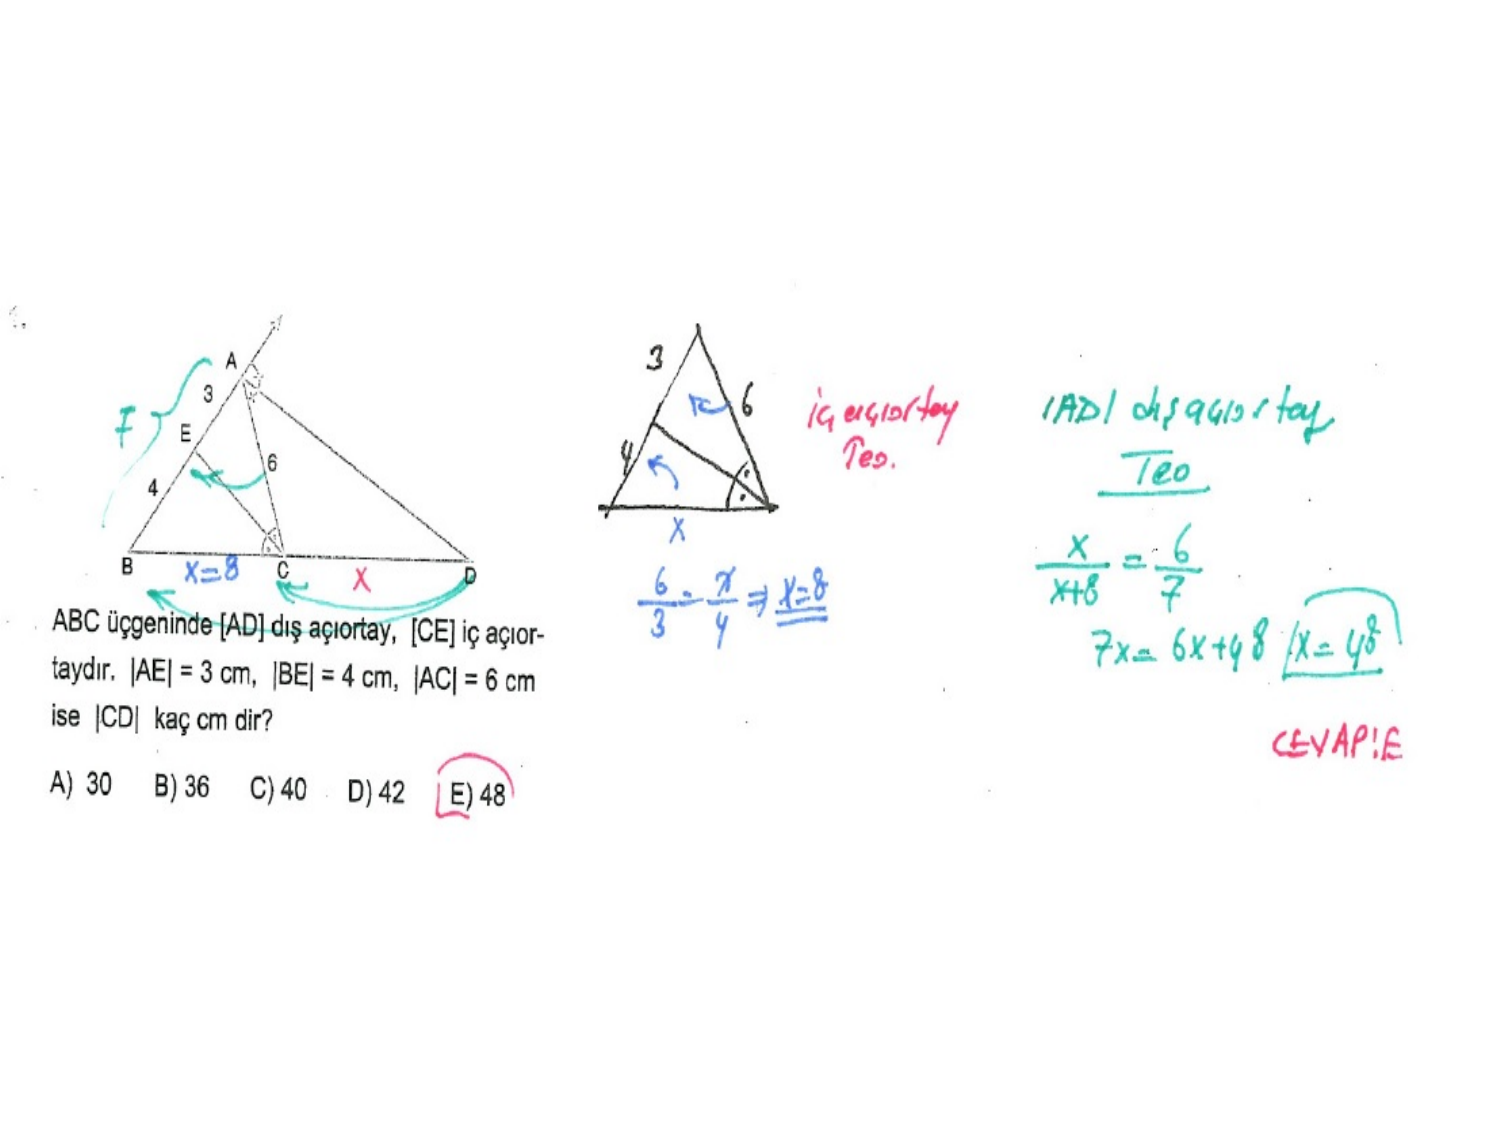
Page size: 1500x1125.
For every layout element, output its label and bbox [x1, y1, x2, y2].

picture [0, 278, 1500, 866]
